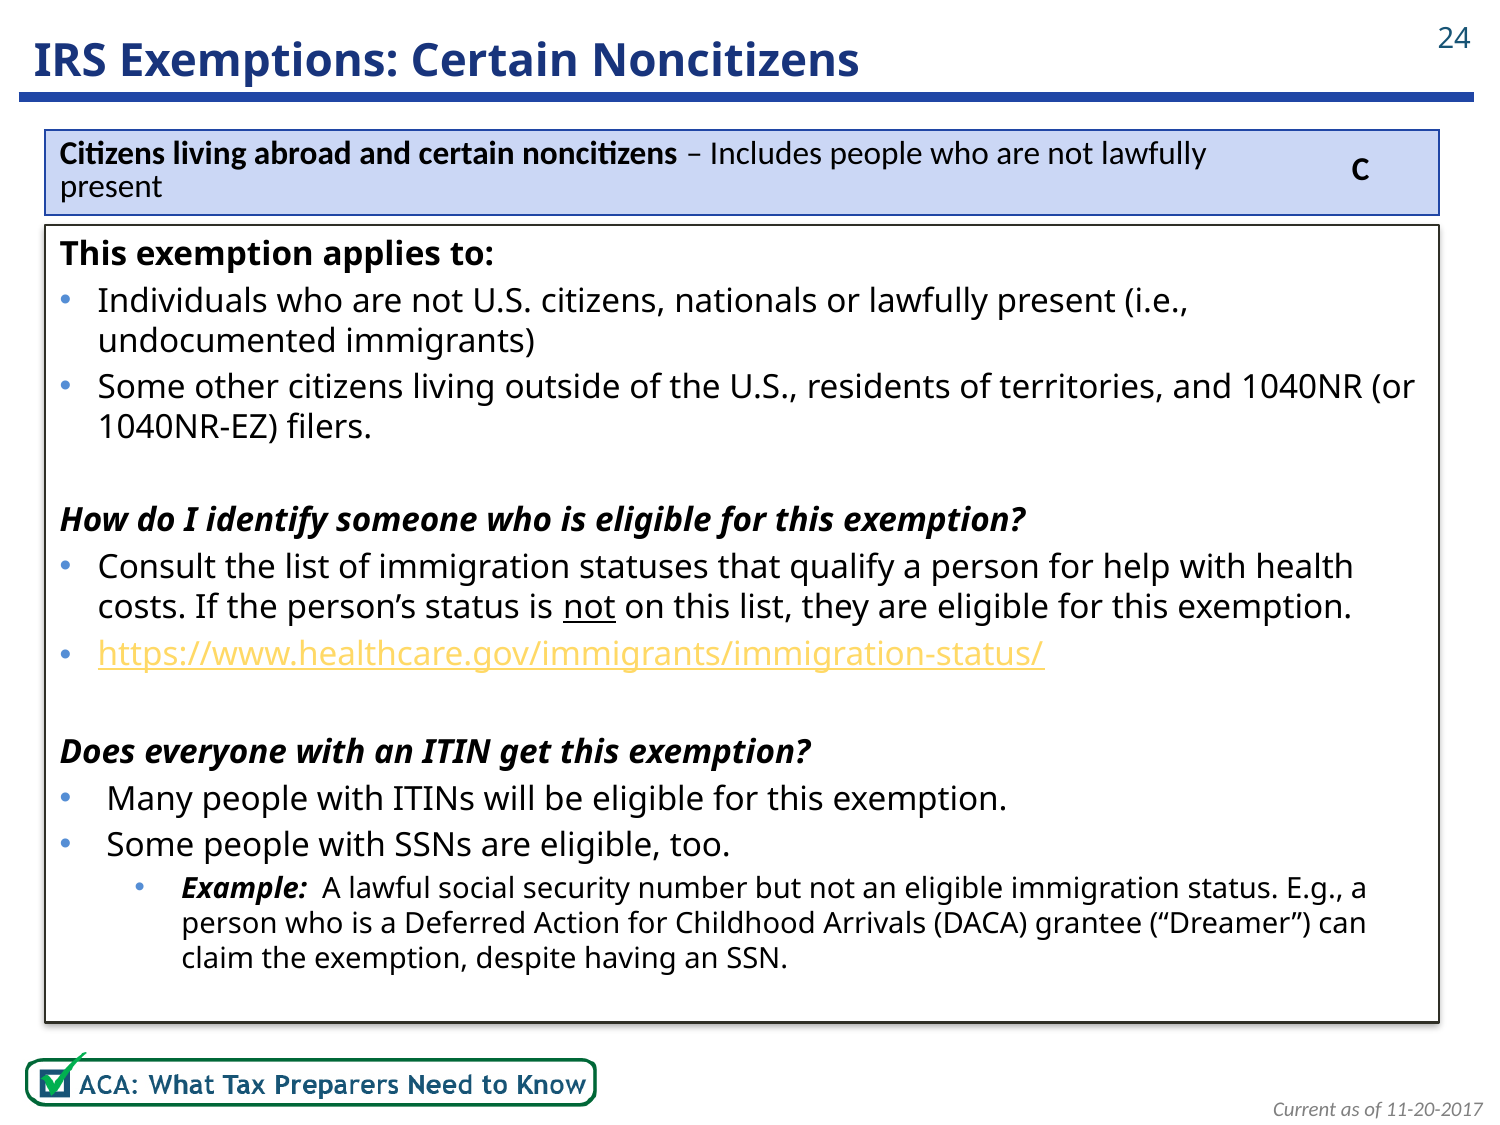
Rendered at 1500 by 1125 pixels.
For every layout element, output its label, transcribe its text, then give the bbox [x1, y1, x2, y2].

slide_number 24 [1409, 9, 1486, 70]
picture [0, 0, 1500, 1125]
table_header Citizens living abroad and certain noncitizens – Includes people who are not lawfully present [46, 131, 1282, 214]
text_box This exemption applies to: Individuals who are not U.S. citizens, nationals or lawfully present (i.e., undocumented immigrants) Some other citizens living outside of the U.S., residents of territories, and 1040NR (or 1040NR-EZ) filers. How do I identify someone who is eligible for this exemption? Consult the list of immigration statuses that qualify a person for help with health costs. If the person’s status is not on this list, they are eligible for this exemption. https://www.healthcare.gov/immigrants/immigration-status/ Does everyone with an ITIN get this exemption? Many people with ITINs will be eligible for this exemption. Some people with SSNs are eligible, too. Example: A lawful social security number but not an eligible immigration status. E.g., a person who is a Deferred Action for Childhood Arrivals (DACA) grantee (“Dreamer”) can claim the exemption, despite having an SSN. [44, 224, 1440, 1023]
title IRS Exemptions: Certain Noncitizens [18, 16, 1412, 101]
table_header C [1282, 131, 1438, 214]
